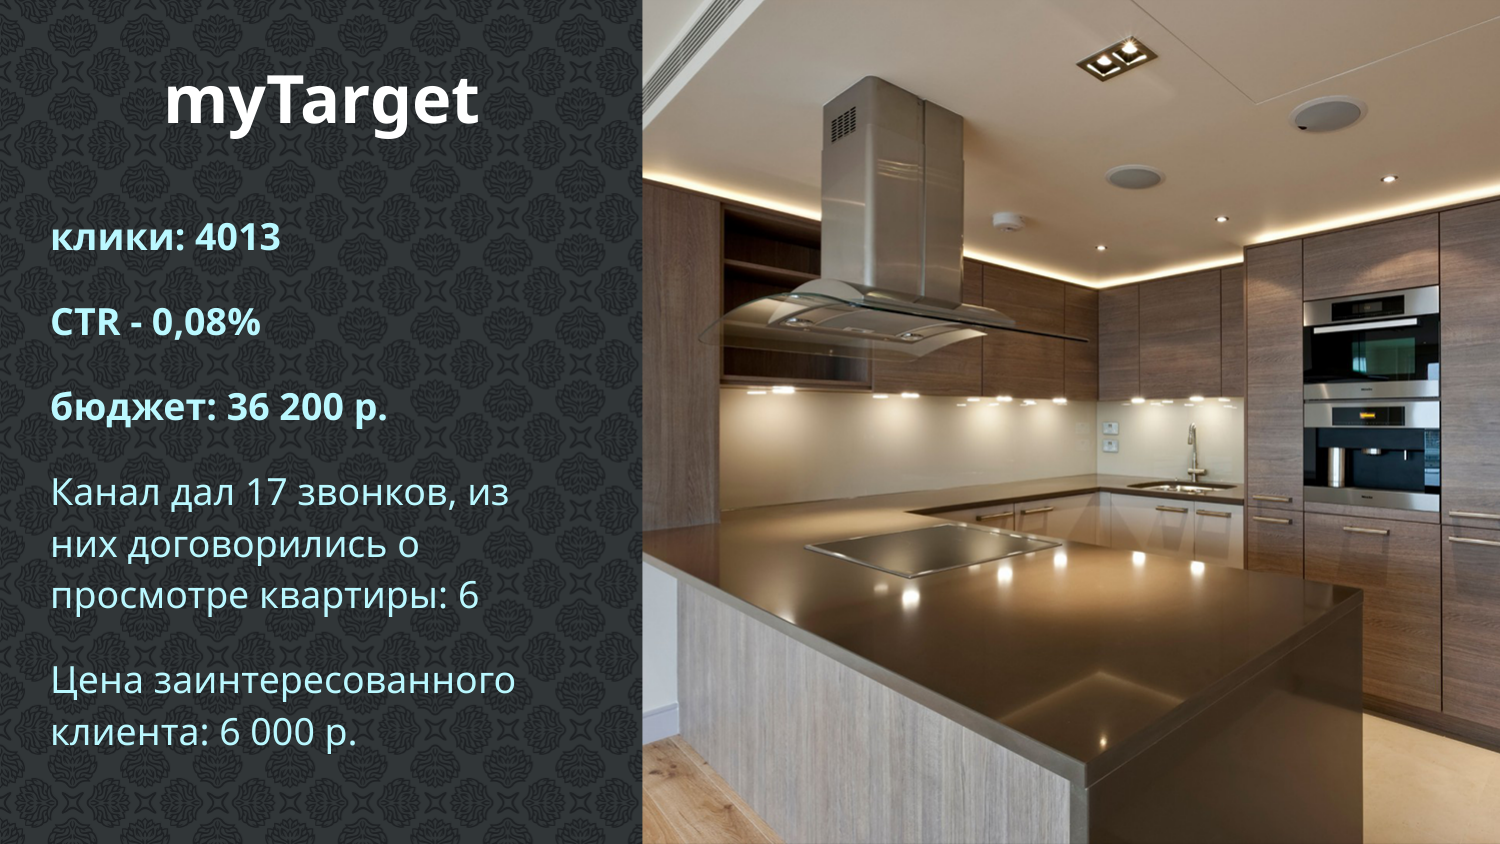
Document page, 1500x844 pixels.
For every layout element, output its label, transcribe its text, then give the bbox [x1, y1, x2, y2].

title myTarget [0, 41, 645, 282]
picture [0, 0, 1500, 844]
text_box клики: 4013 CTR - 0,08% бюджет: 36 200 р. Канал дал 17 звонков, из них договорились о просмотре квартиры: 6 Цена заинтересованного клиента: 6 000 р. [35, 191, 598, 809]
